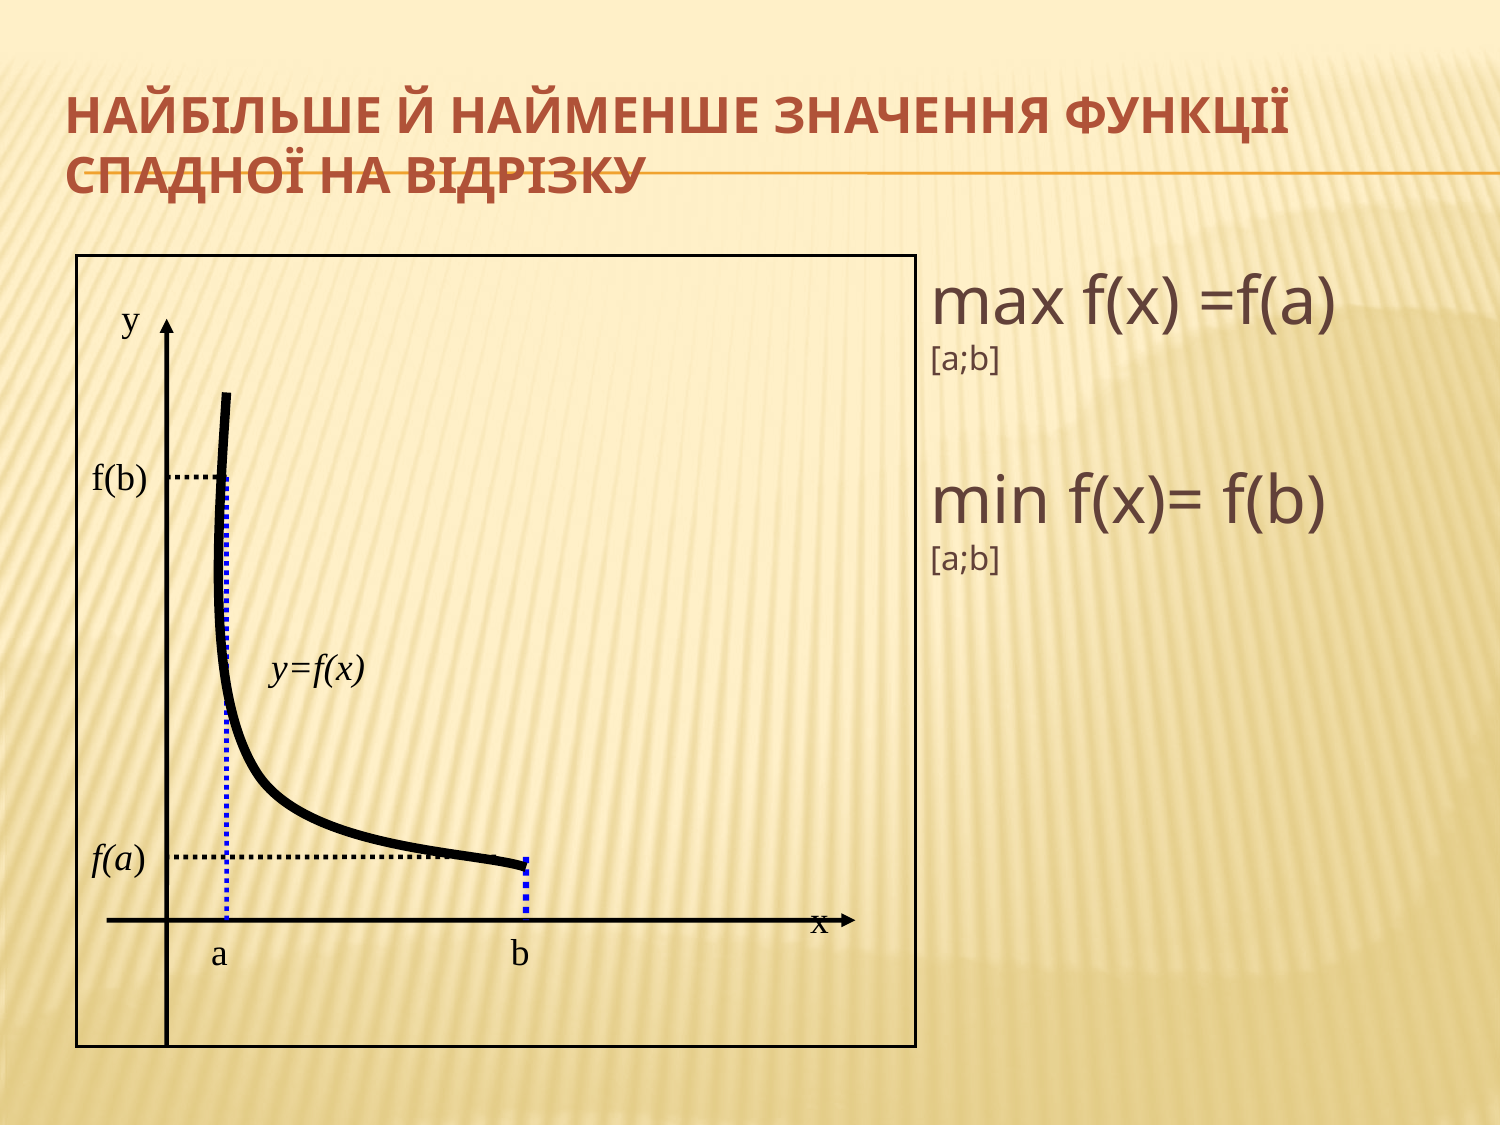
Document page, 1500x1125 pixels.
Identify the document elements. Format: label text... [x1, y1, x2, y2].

list max f(x) =f(а) [a;b] min f(x)= f(b) [a;b] [915, 249, 1425, 1000]
title Найбільше й найменше значення функції спадної на відрізку [50, 75, 1475, 213]
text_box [76, 255, 916, 1048]
